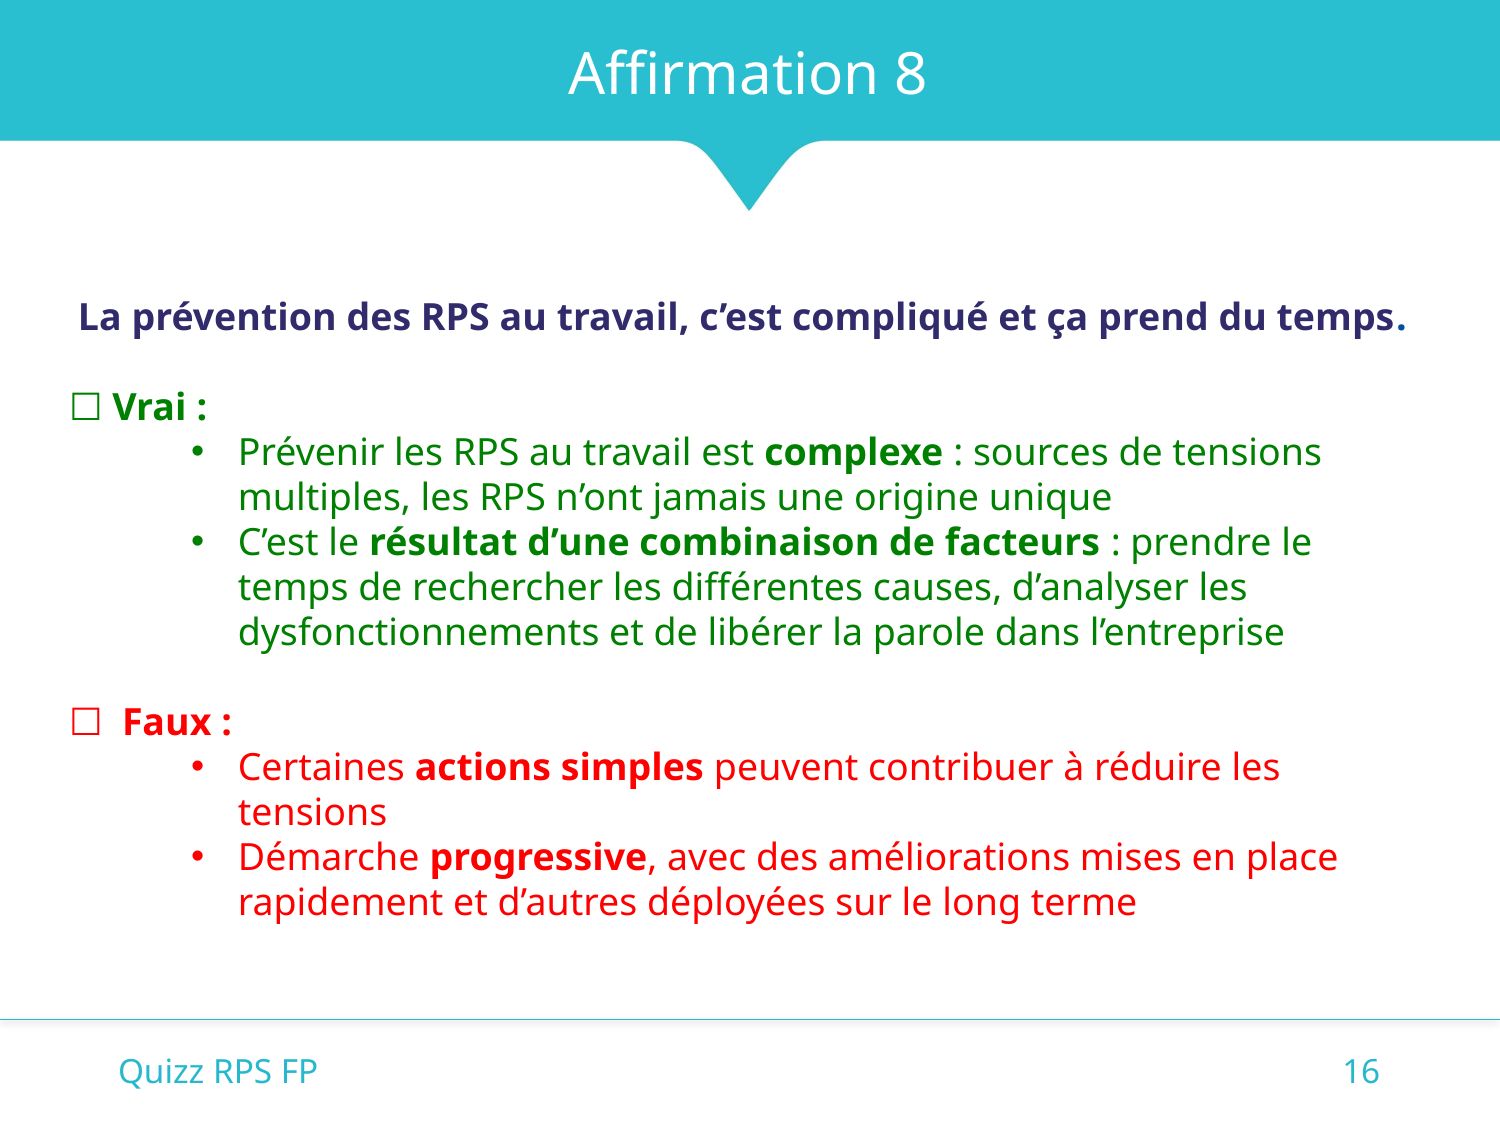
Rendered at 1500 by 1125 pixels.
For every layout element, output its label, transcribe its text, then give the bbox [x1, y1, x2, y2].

list Quizz RPS FP [103, 1042, 962, 1103]
picture [0, 1020, 1500, 1125]
picture [0, 0, 1500, 1019]
text_box La prévention des RPS au travail, c’est compliqué et ça prend du temps. ☐ Vrai : Prévenir les RPS au travail est complexe : sources de tensions multiples, les RPS n’ont jamais une origine unique C’est le résultat d’une combinaison de facteurs : prendre le temps de rechercher les différentes causes, d’analyser les dysfonctionnements et de libérer la parole dans l’entreprise ☐ Faux : Certaines actions simples peuvent contribuer à réduire les tensions Démarche progressive, avec des améliorations mises en place rapidement et d’autres déployées sur le long terme [54, 240, 1440, 931]
text_box Affirmation 8 [101, 10, 1396, 131]
